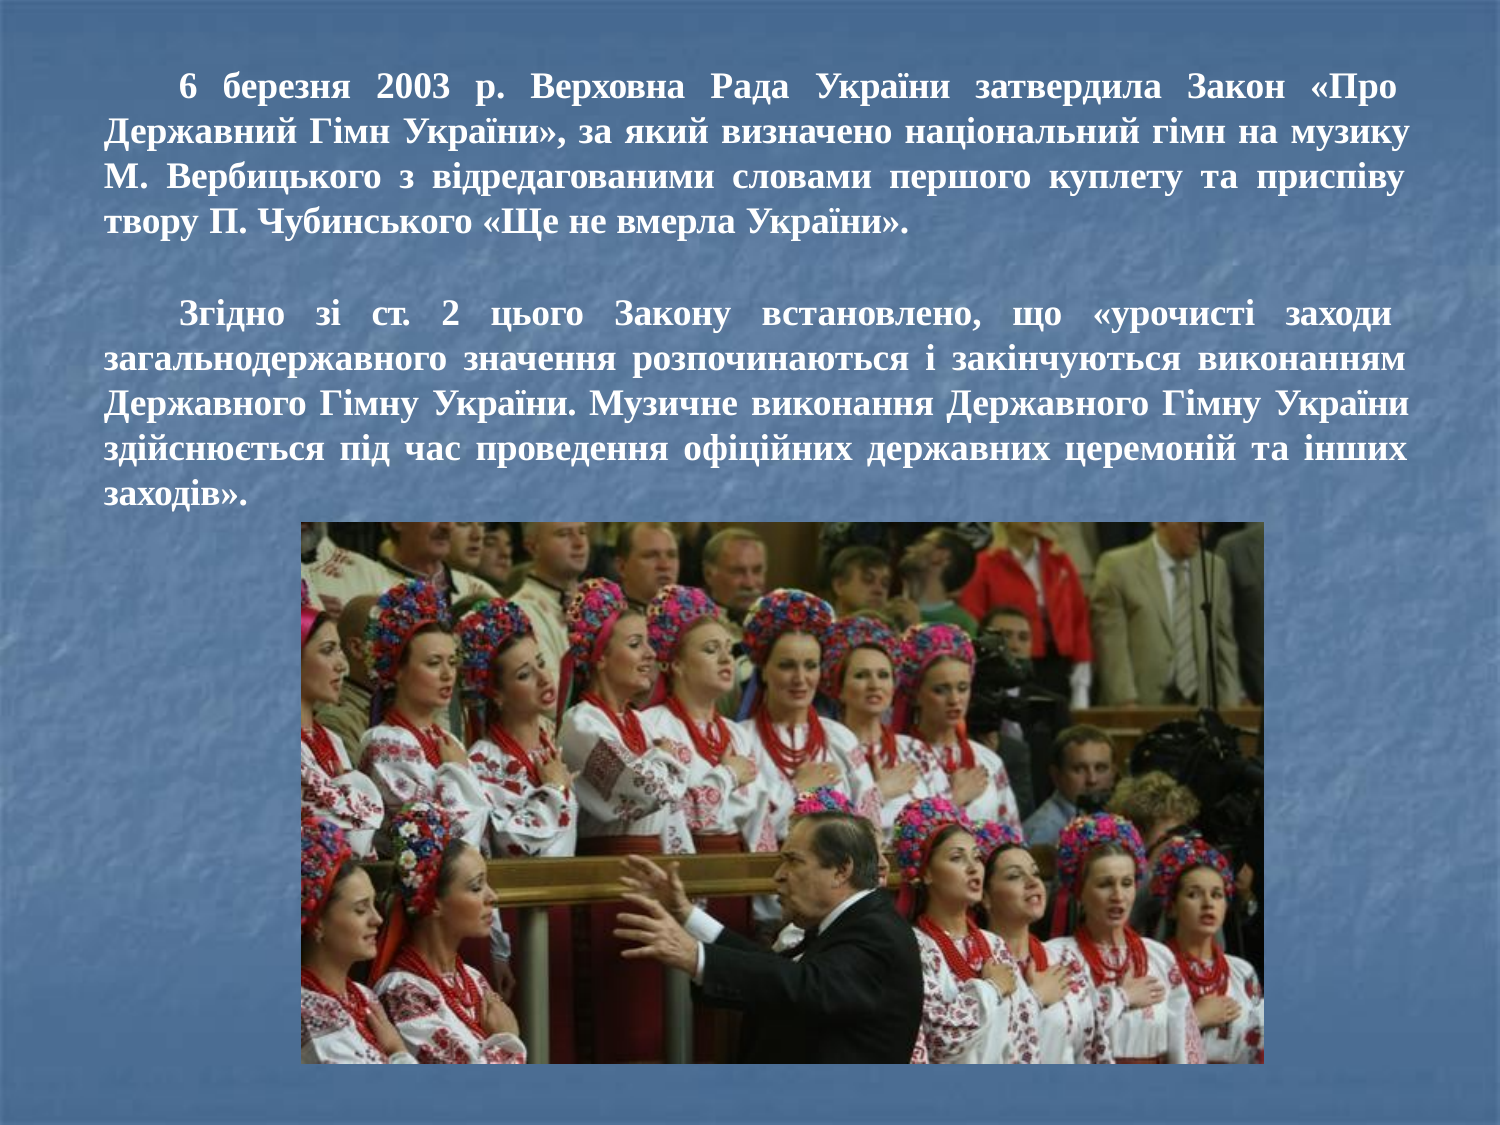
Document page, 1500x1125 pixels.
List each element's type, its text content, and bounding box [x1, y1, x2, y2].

text_box 6 березня 2003 р. Верховна Рада України затвердила Закон «Про Державний Гімн України», за який визначено національний гімн на музику М. Вербицького з відредагованими словами першого куплету та приспіву твору П. Чубинського «Ще не вмерла України». Згідно зі ст. 2 цього Закону встановлено, що «урочисті заходи загальнодержавного значення розпочинаються і закінчуються виконанням Державного Гімну України. Музичне виконання Державного Гімну України здійснюється під час проведення офіційних державних церемоній та інших заходів». [101, 58, 1423, 513]
picture [0, 0, 1500, 1125]
